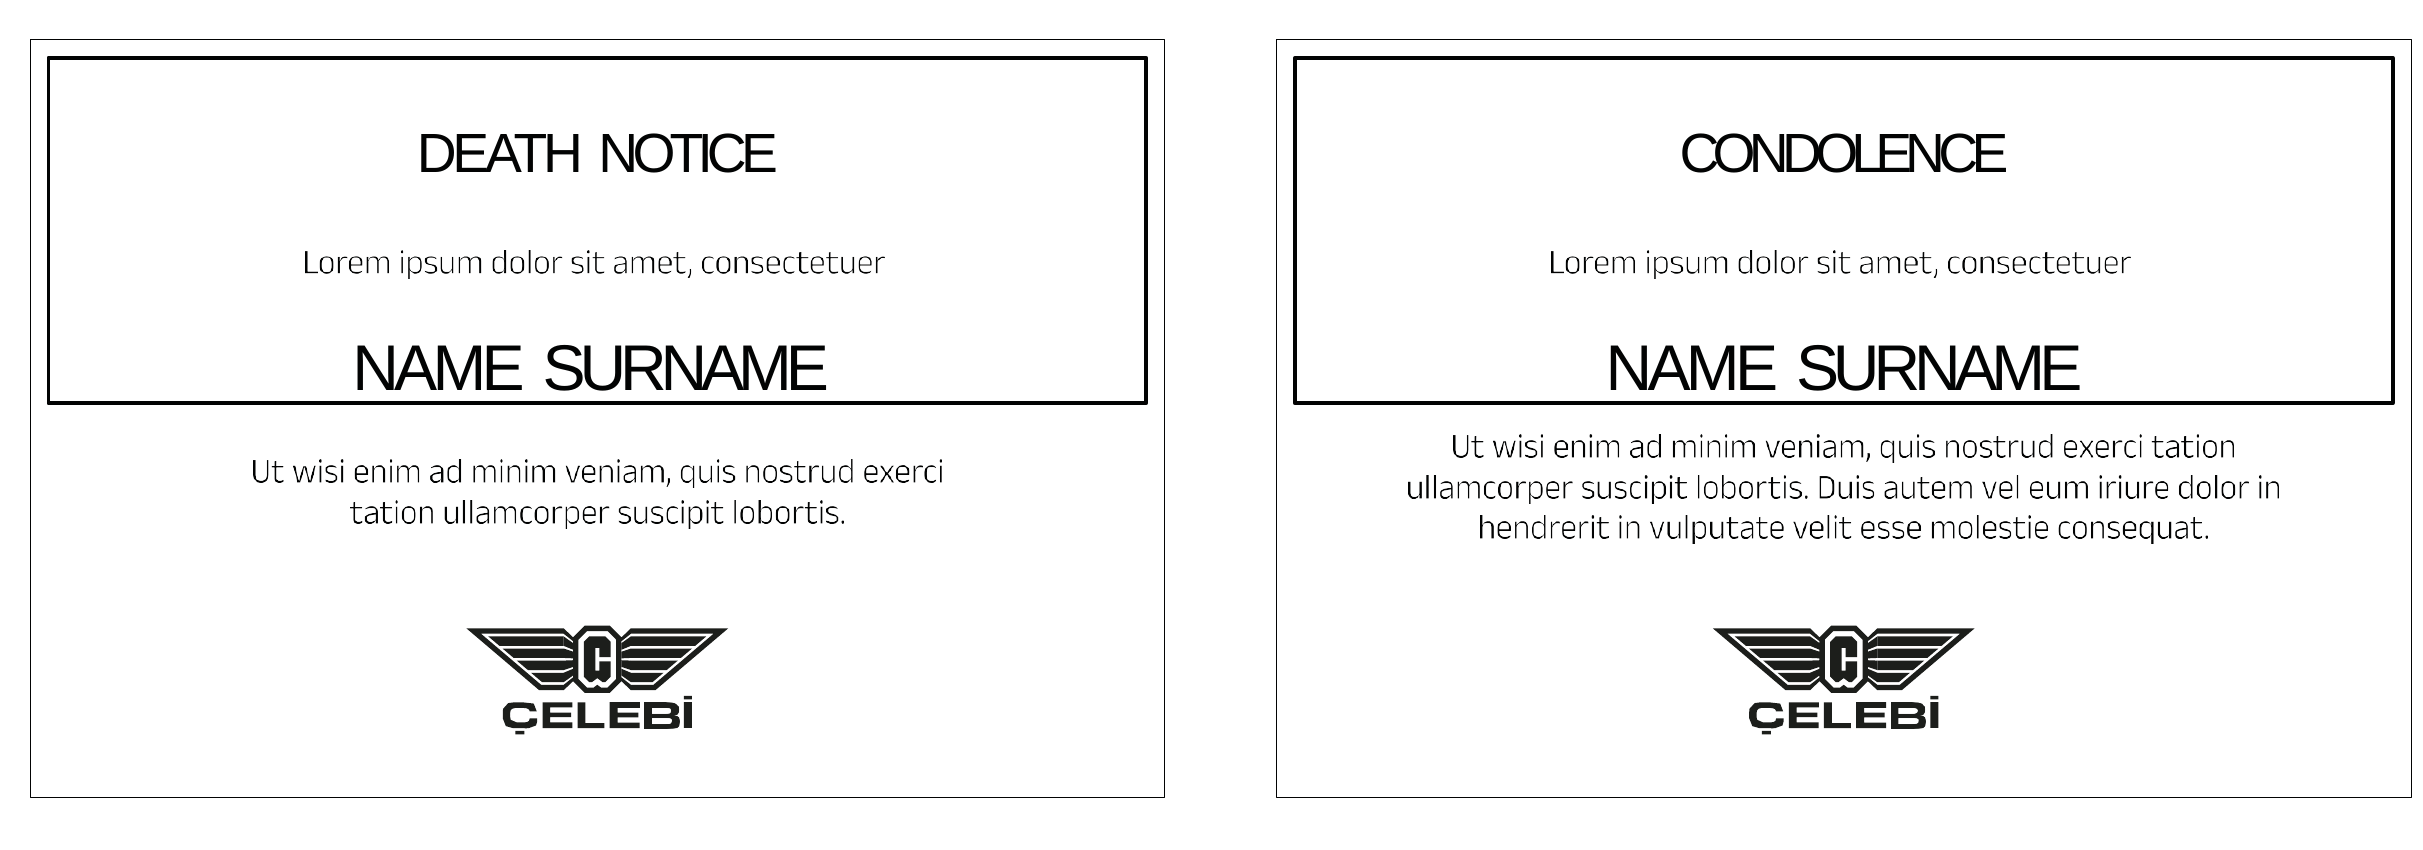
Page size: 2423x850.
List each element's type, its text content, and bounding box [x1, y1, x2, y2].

text_box CONDOLENCE NAME SURNAME [1294, 57, 2393, 404]
text_box [1276, 39, 2412, 798]
text_box DEATH NOTICE NAME SURNAME [48, 57, 1147, 404]
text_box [253, 250, 942, 735]
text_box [1408, 250, 2279, 735]
